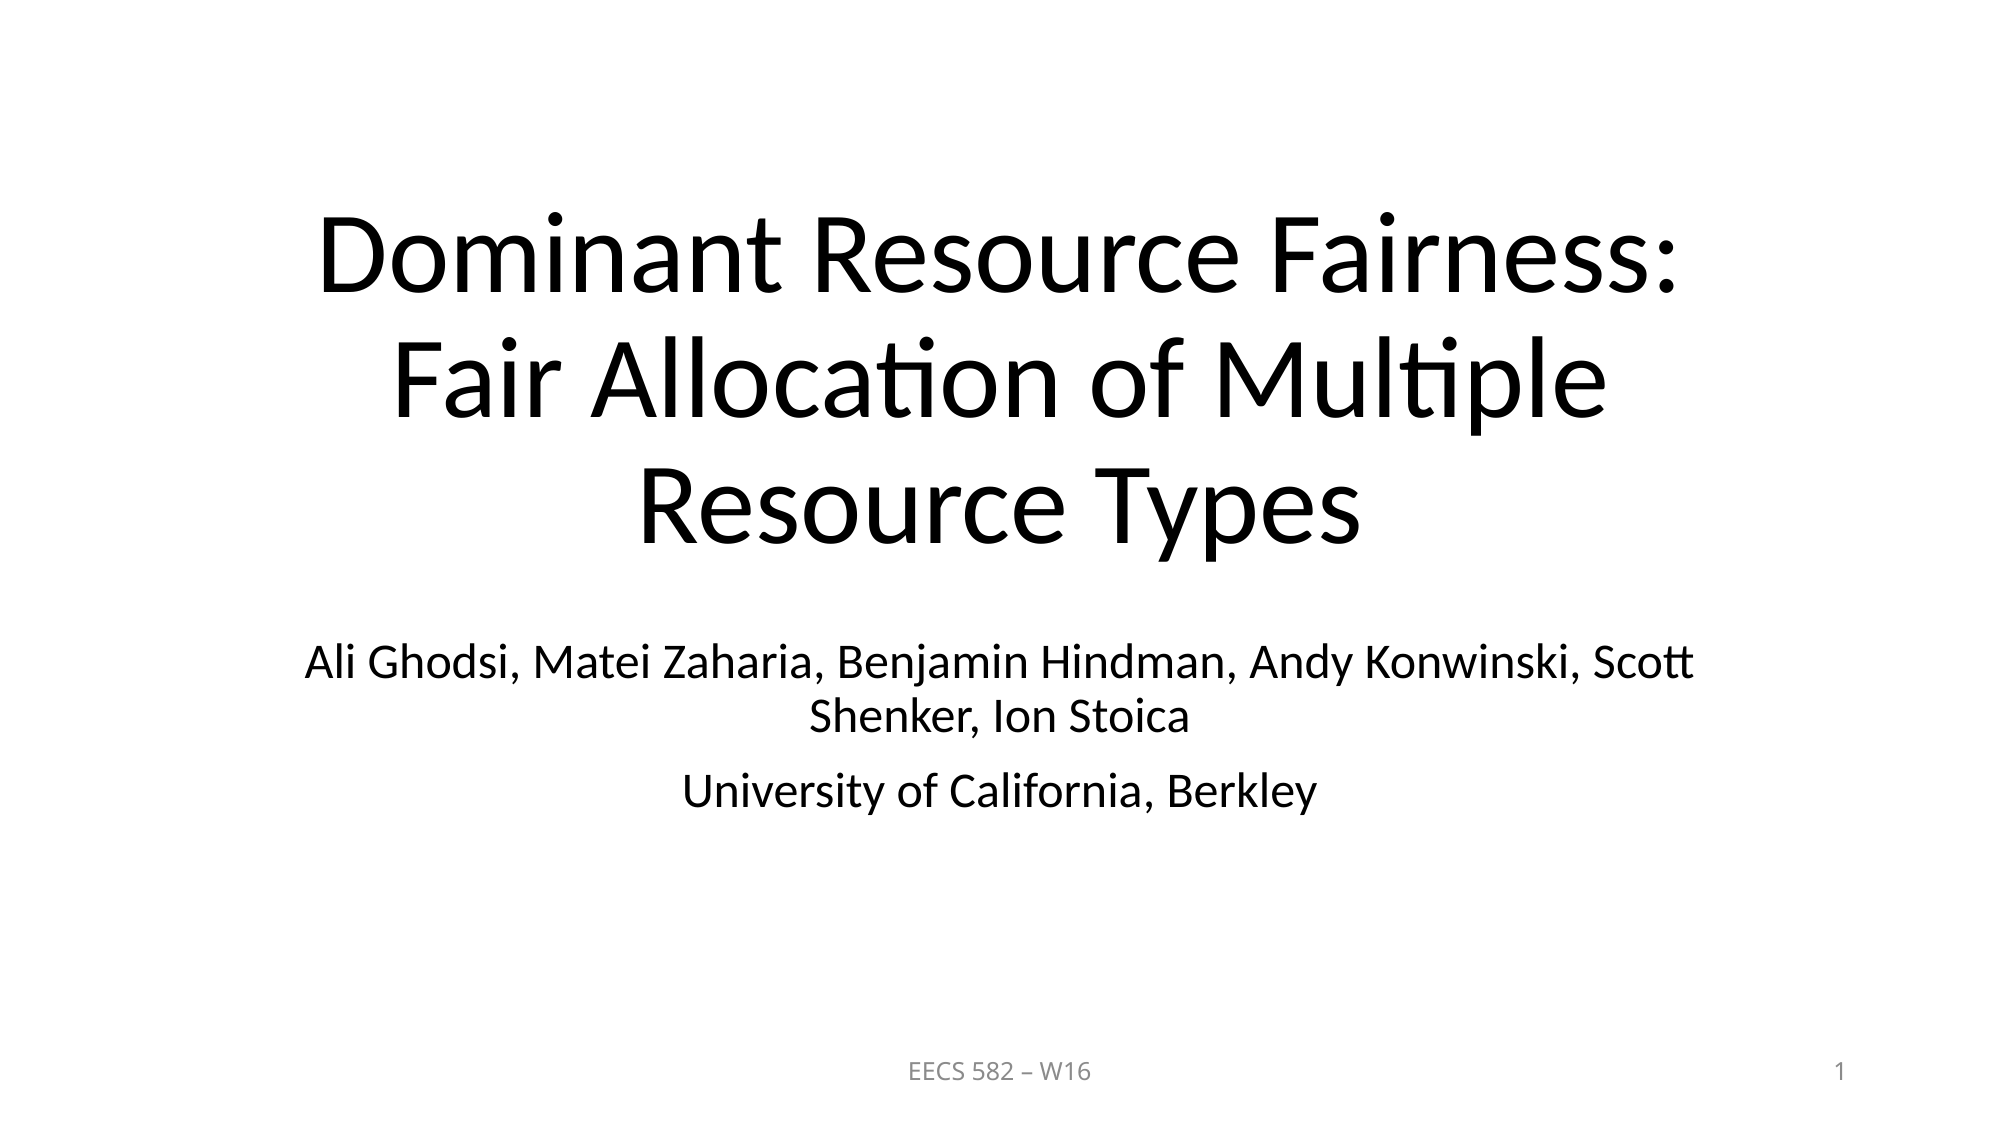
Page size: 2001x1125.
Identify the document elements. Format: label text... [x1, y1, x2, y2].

slide_number 1 [1412, 1042, 1863, 1103]
footer EECS 582 – W16 [662, 1042, 1338, 1103]
subtitle Ali Ghodsi, Matei Zaharia, Benjamin Hindman, Andy Konwinski, Scott Shenker, Ion Stoica University of California, Berkley [249, 590, 1750, 863]
title Dominant Resource Fairness: Fair Allocation of Multiple Resource Types [249, 184, 1750, 576]
